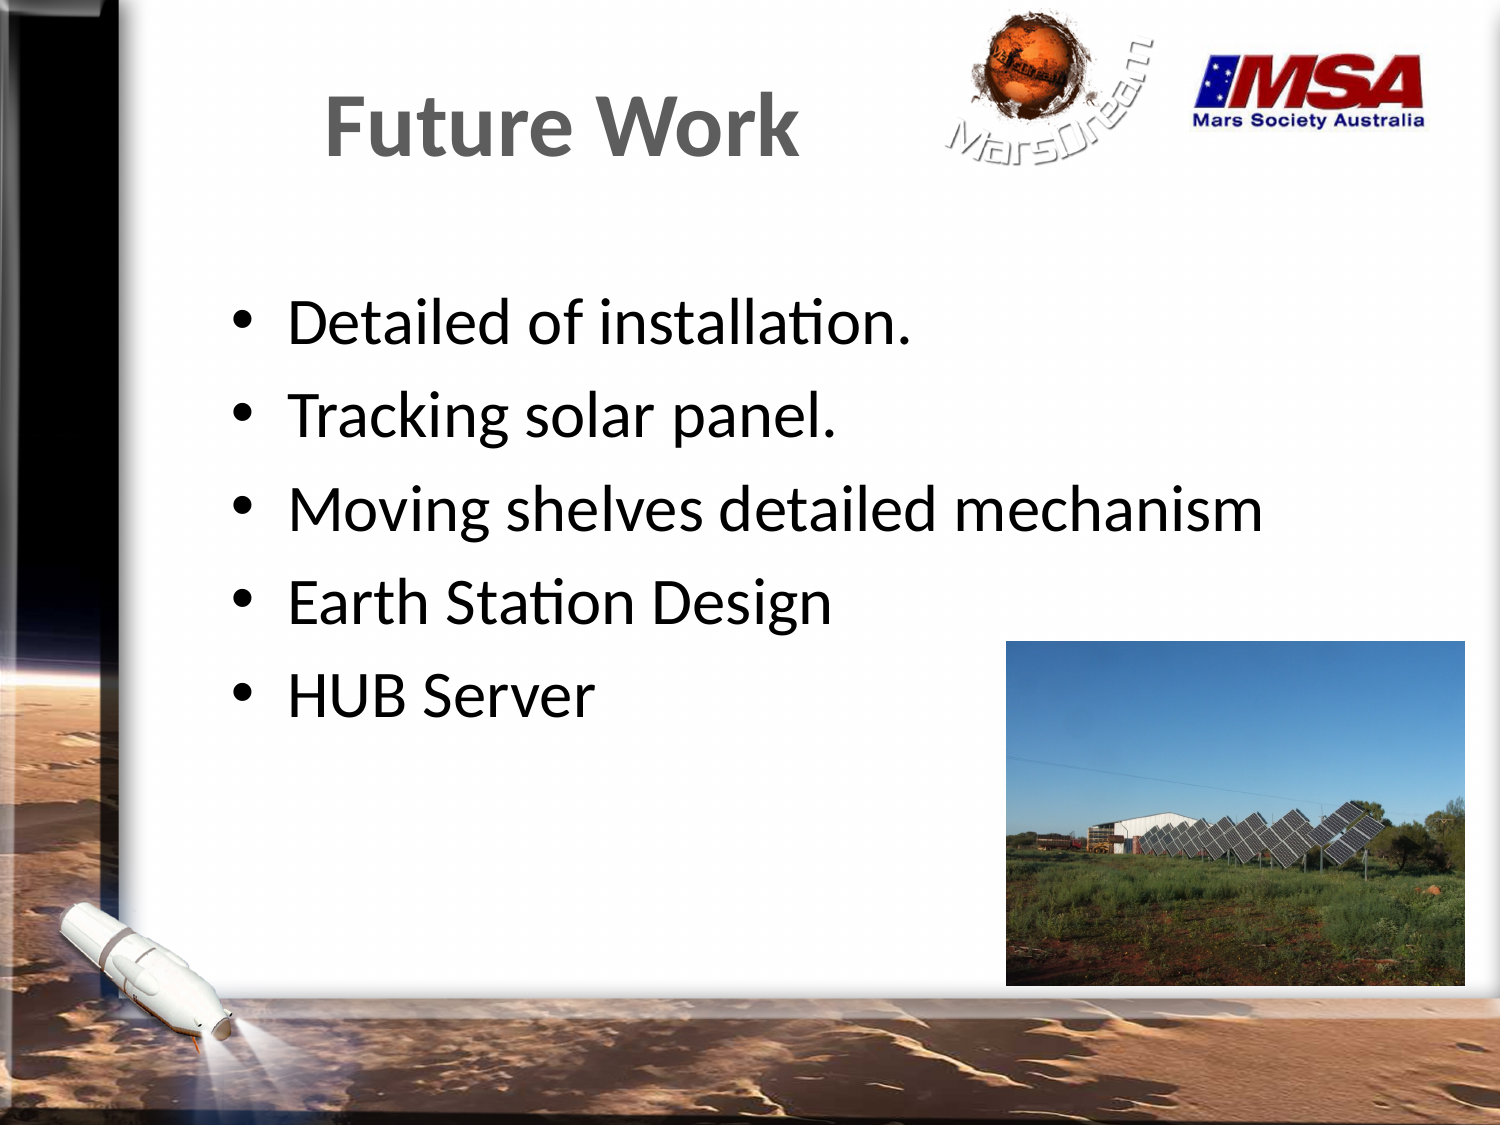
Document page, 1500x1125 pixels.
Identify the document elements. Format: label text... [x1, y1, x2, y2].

picture [0, 0, 1500, 1125]
list Detailed of installation. Tracking solar panel. Moving shelves detailed mechanism Earth Station Design HUB Server [215, 270, 1447, 932]
title Future Work [0, 26, 1300, 214]
